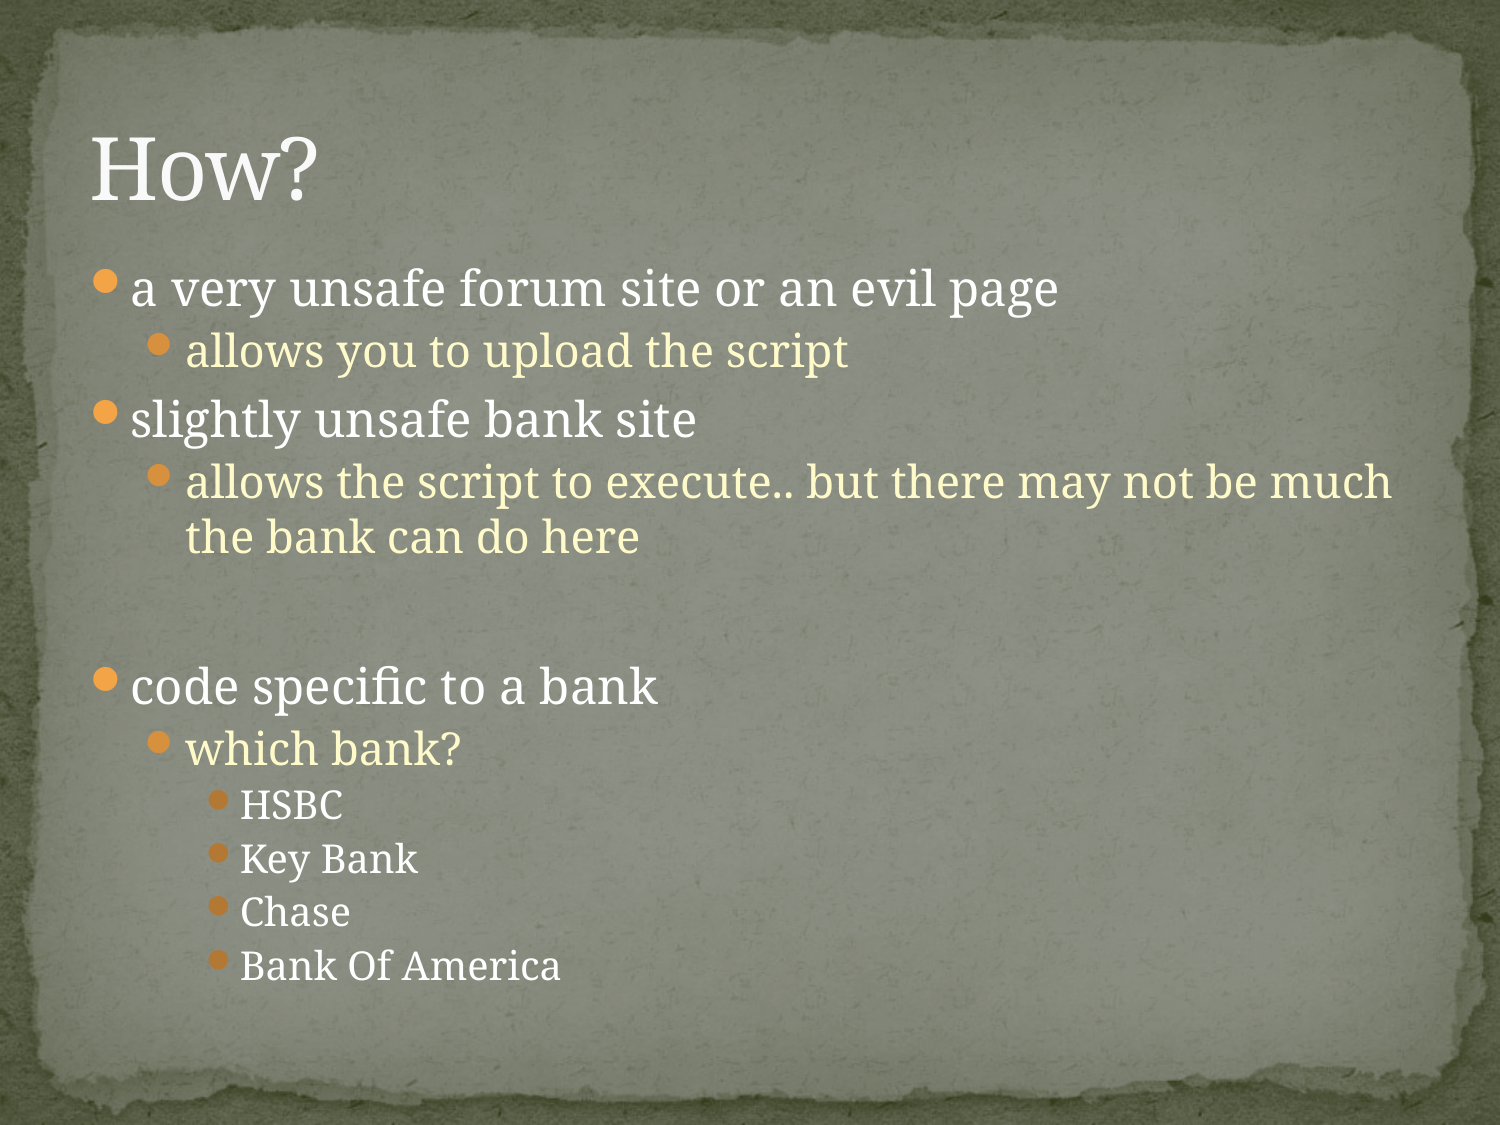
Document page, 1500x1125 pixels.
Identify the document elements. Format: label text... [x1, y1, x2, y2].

list a very unsafe forum site or an evil page allows you to upload the script slightly unsafe bank site allows the script to execute.. but there may not be much the bank can do here code specific to a bank which bank? HSBC Key Bank Chase Bank Of America [75, 249, 1425, 1000]
title How? [74, 24, 1425, 225]
